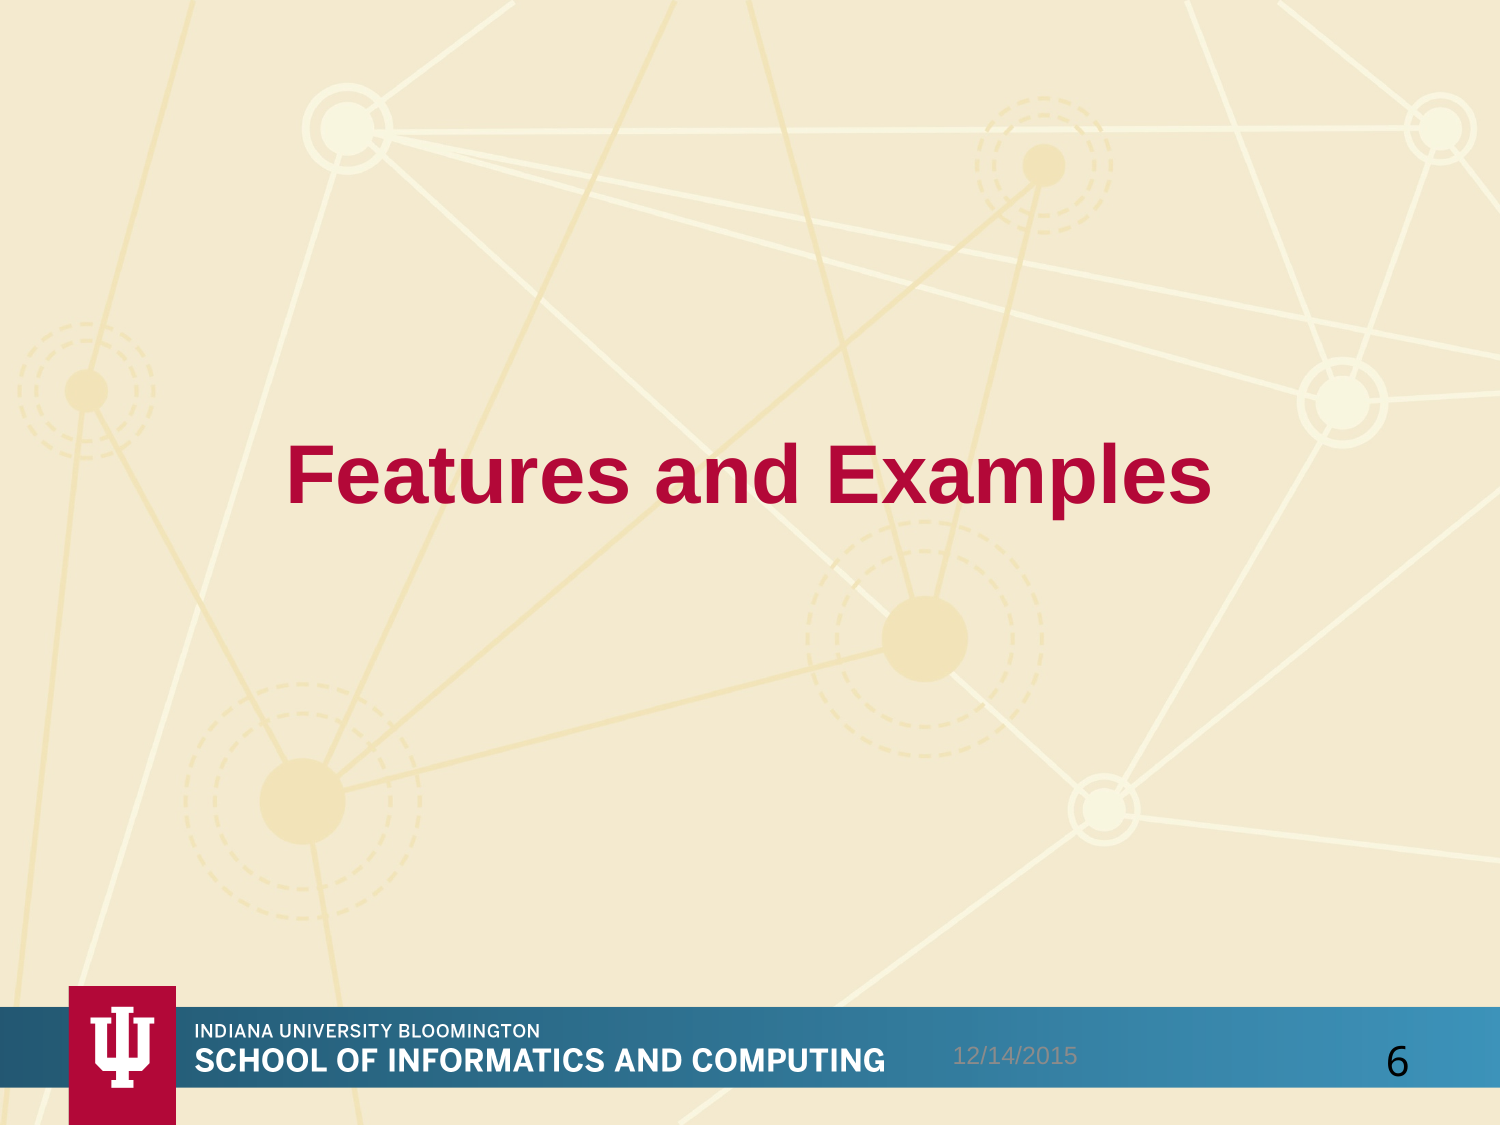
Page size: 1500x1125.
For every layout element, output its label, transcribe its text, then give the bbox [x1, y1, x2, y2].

picture [0, 0, 1500, 1125]
slide_number 6 [1371, 1026, 1479, 1076]
title Features and Examples [112, 349, 1388, 591]
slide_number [937, 1024, 1275, 1085]
